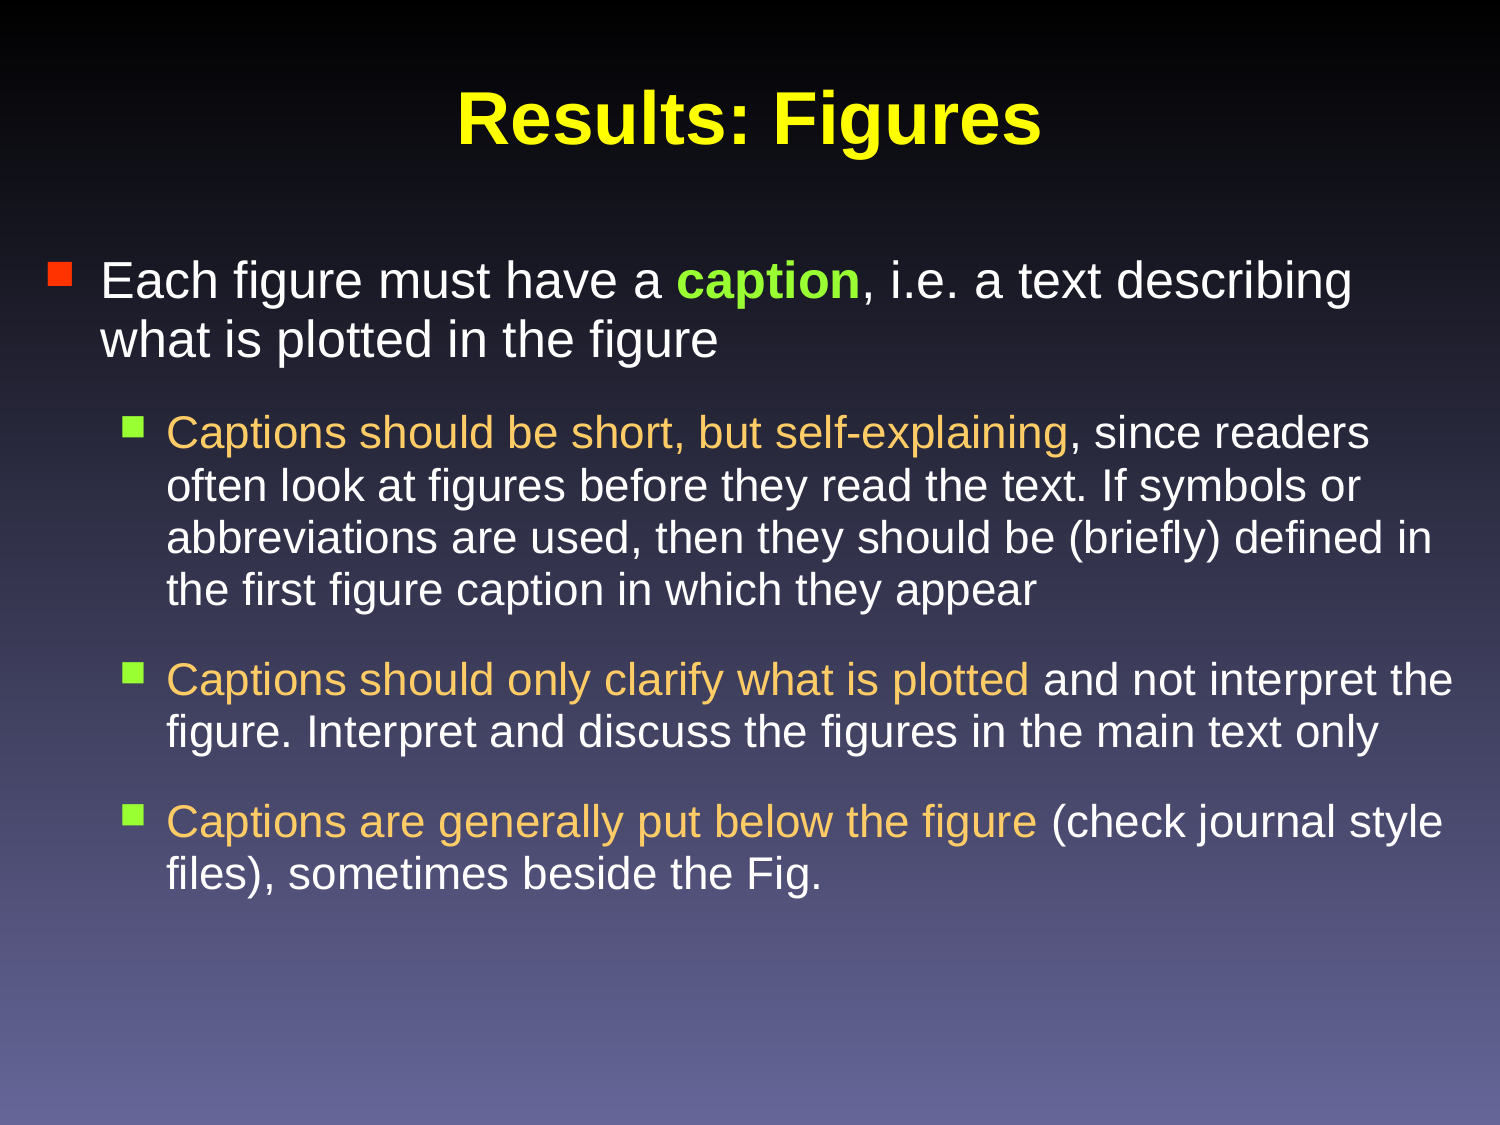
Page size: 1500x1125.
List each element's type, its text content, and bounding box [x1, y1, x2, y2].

title Results: Figures [75, 32, 1425, 197]
list Each figure must have a caption, i.e. a text describing what is plotted in the figure Captions should be short, but self-explaining, since readers often look at figures before they read the text. If symbols or abbreviations are used, then they should be (briefly) defined in the first figure caption in which they appear Captions should only clarify what is plotted and not interpret the figure. Interpret and discuss the figures in the main text only Captions are generally put below the figure (check journal style files), sometimes beside the Fig. [29, 243, 1471, 1095]
